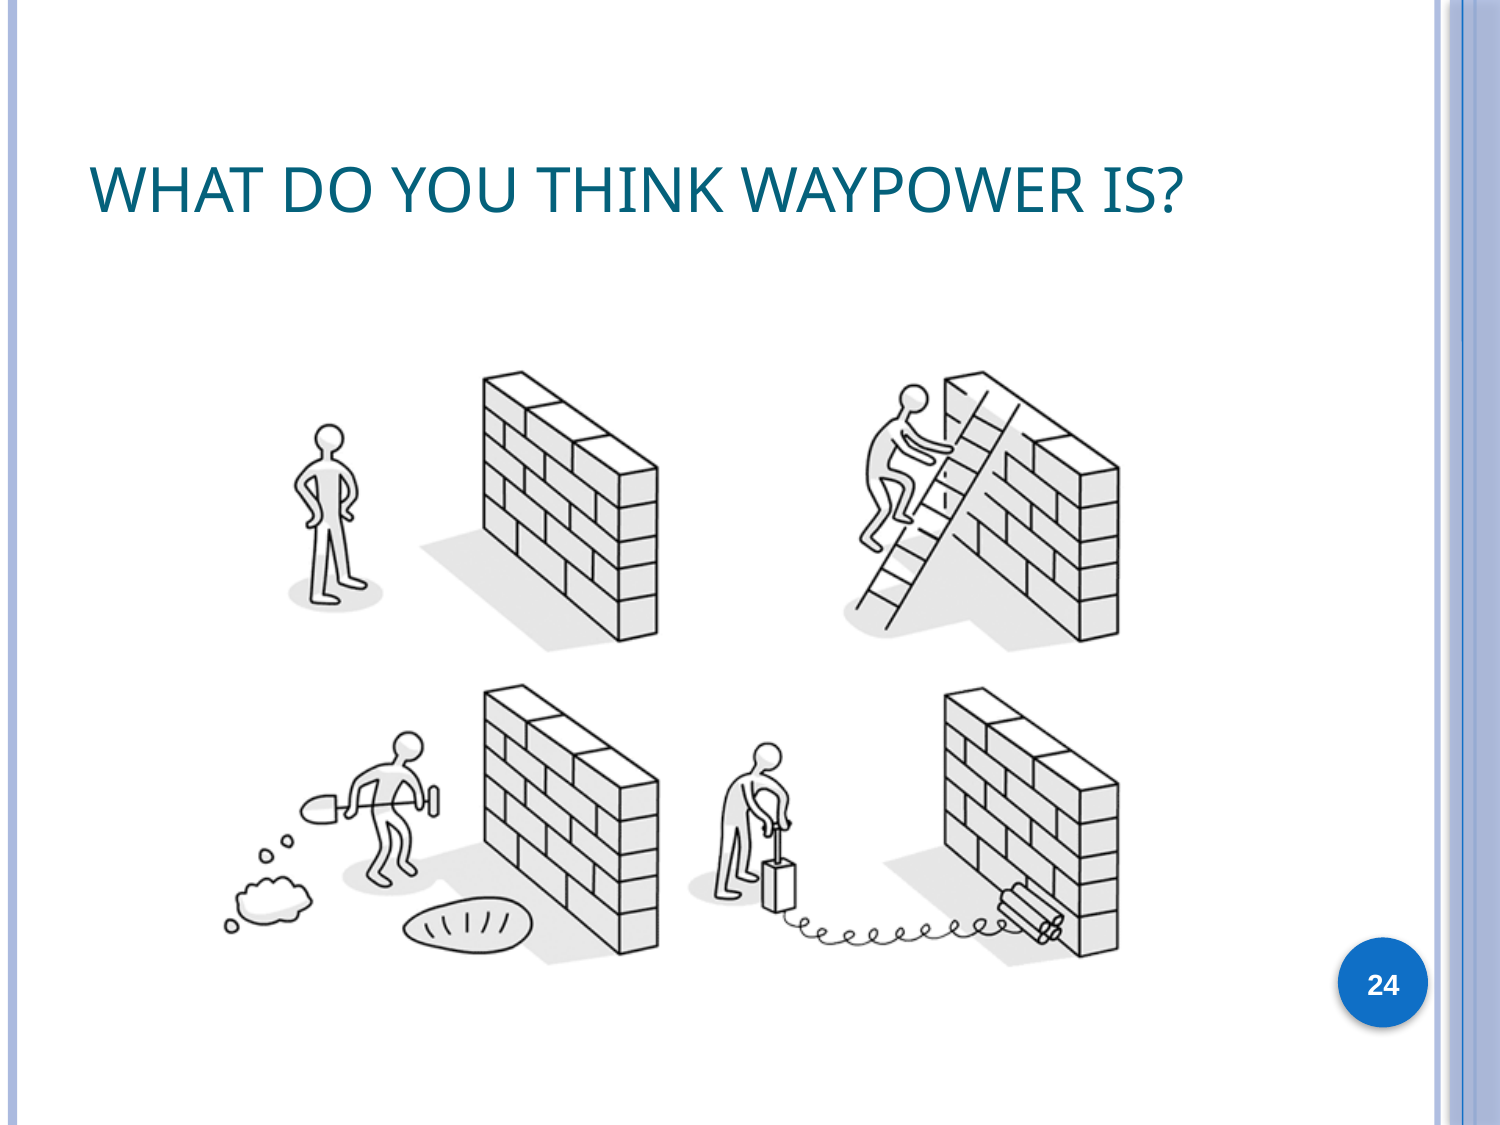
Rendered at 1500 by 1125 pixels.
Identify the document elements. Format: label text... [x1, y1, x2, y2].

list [218, 349, 1157, 976]
title What do you think Waypower is? [75, 45, 1300, 233]
slide_number 24 [1333, 940, 1434, 1027]
